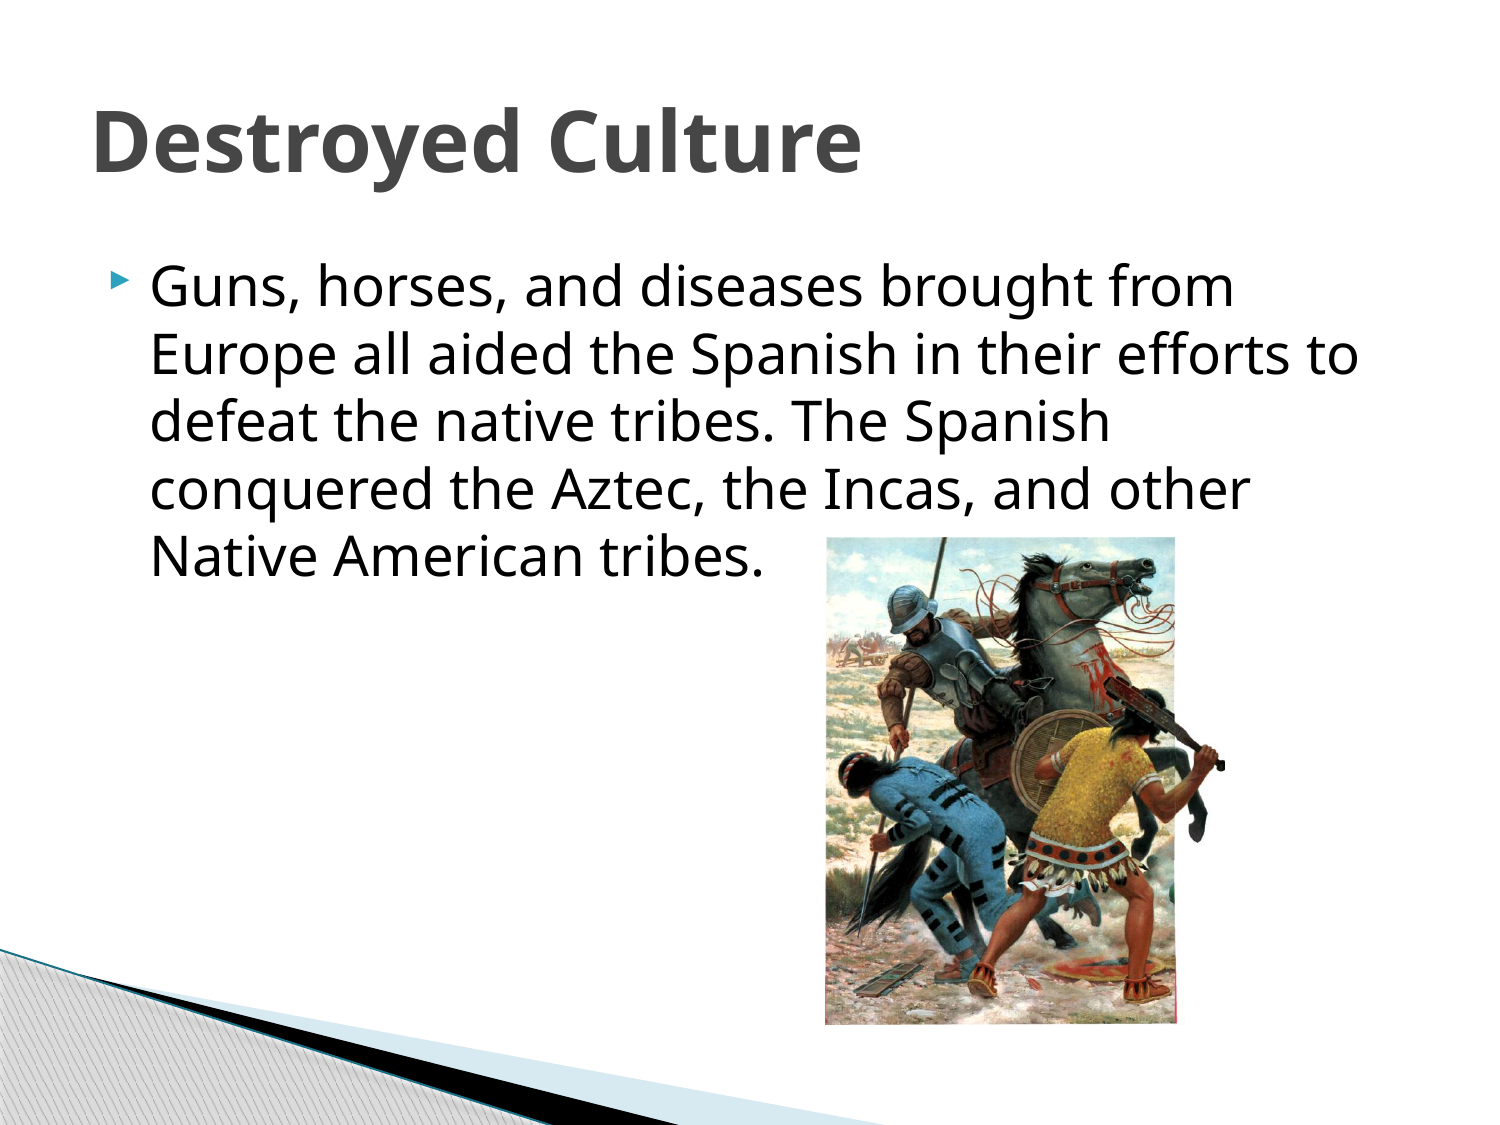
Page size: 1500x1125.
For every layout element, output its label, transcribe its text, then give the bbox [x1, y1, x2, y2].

title Destroyed Culture [75, 45, 1425, 233]
picture [824, 537, 1226, 1026]
list Guns, horses, and diseases brought from Europe all aided the Spanish in their efforts to defeat the native tribes. The Spanish conquered the Aztec, the Incas, and other Native American tribes. [75, 243, 1425, 986]
